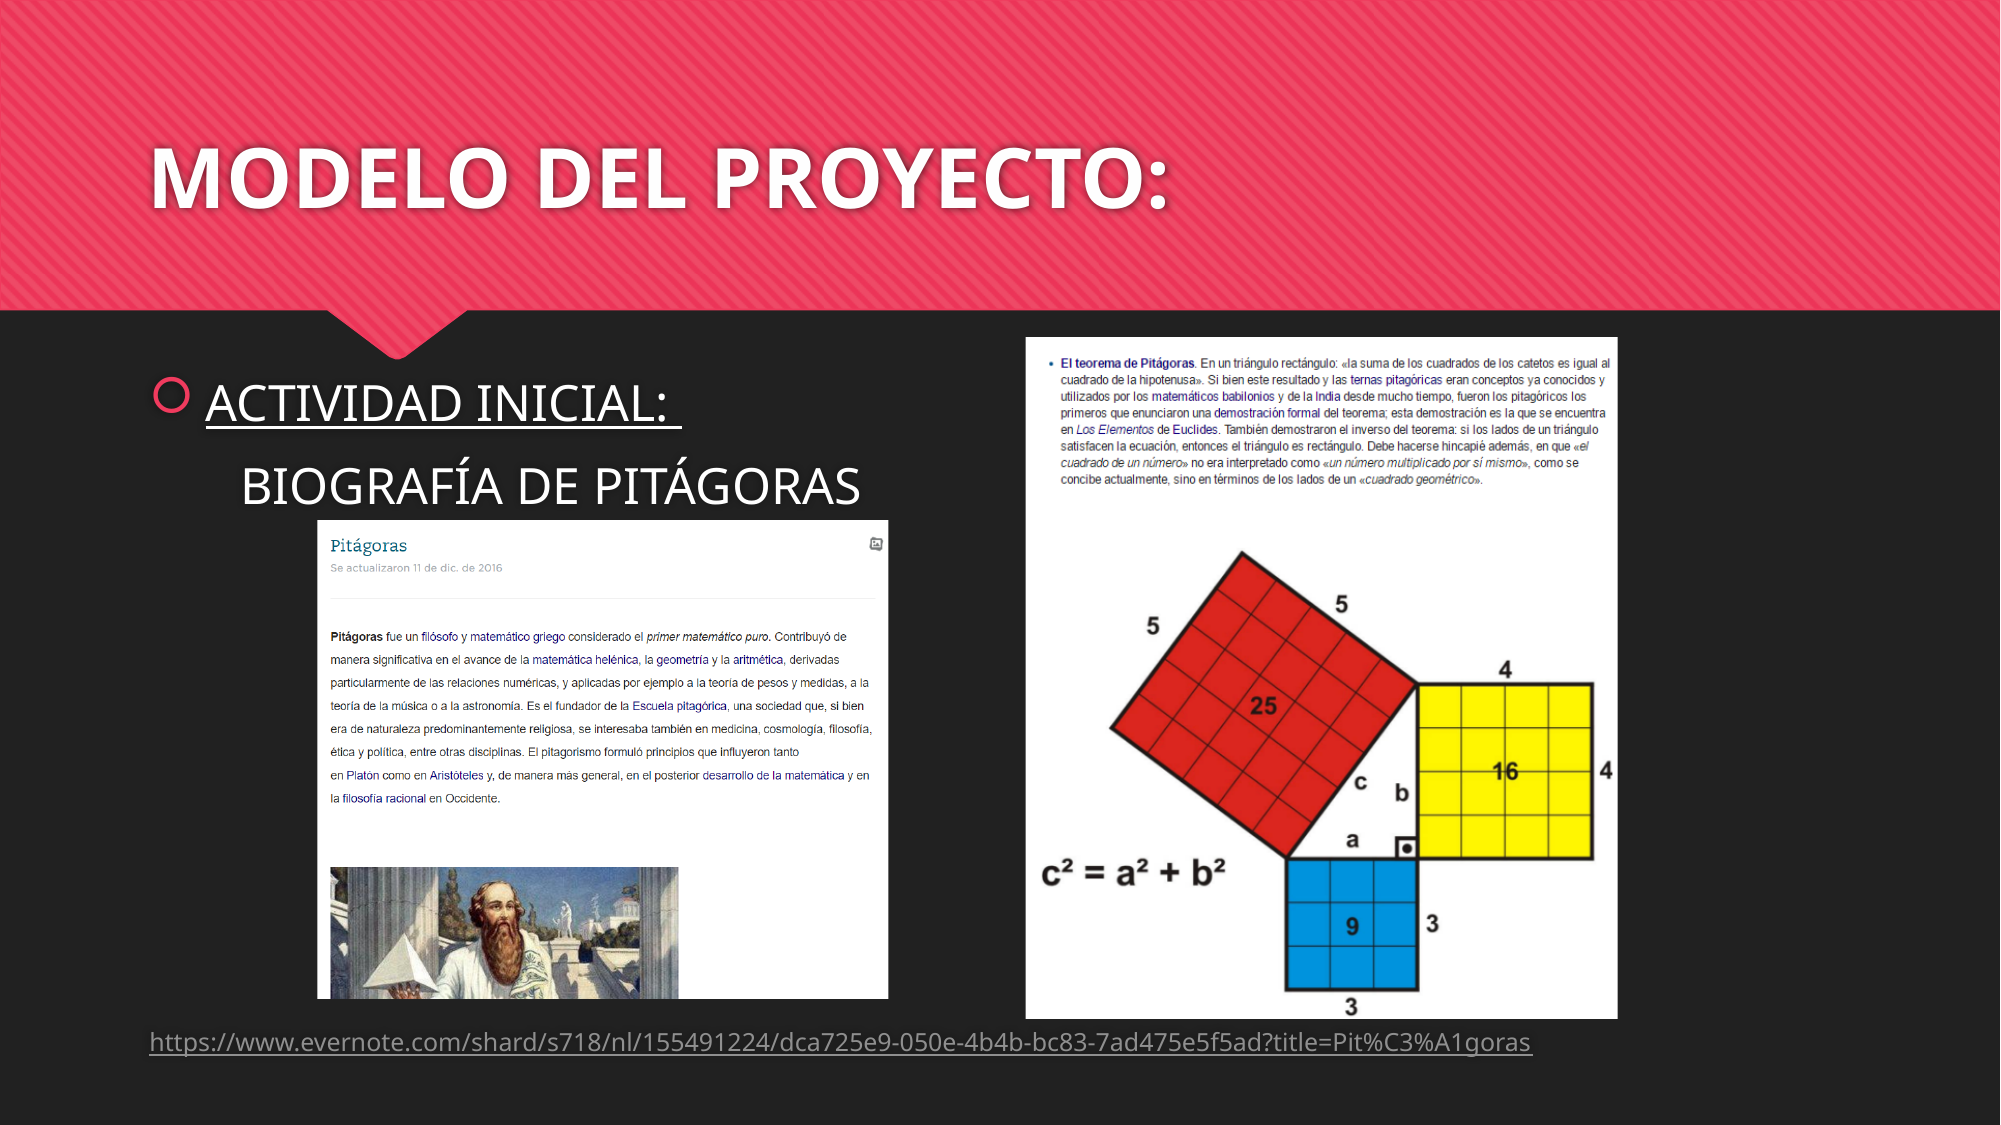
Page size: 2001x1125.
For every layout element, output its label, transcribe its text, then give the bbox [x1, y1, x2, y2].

picture [1025, 337, 1618, 1019]
picture [316, 520, 889, 999]
title MODELO DEL PROYECTO: [132, 73, 1868, 233]
list ACTIVIDAD INICIAL: BIOGRAFÍA DE PITÁGORAS https://www.evernote.com/shard/s718/nl/155491224/dca725e9-050e-4b4b-bc83-7ad475e5f5ad?title=Pit%C3%A1goras [134, 364, 1866, 1125]
